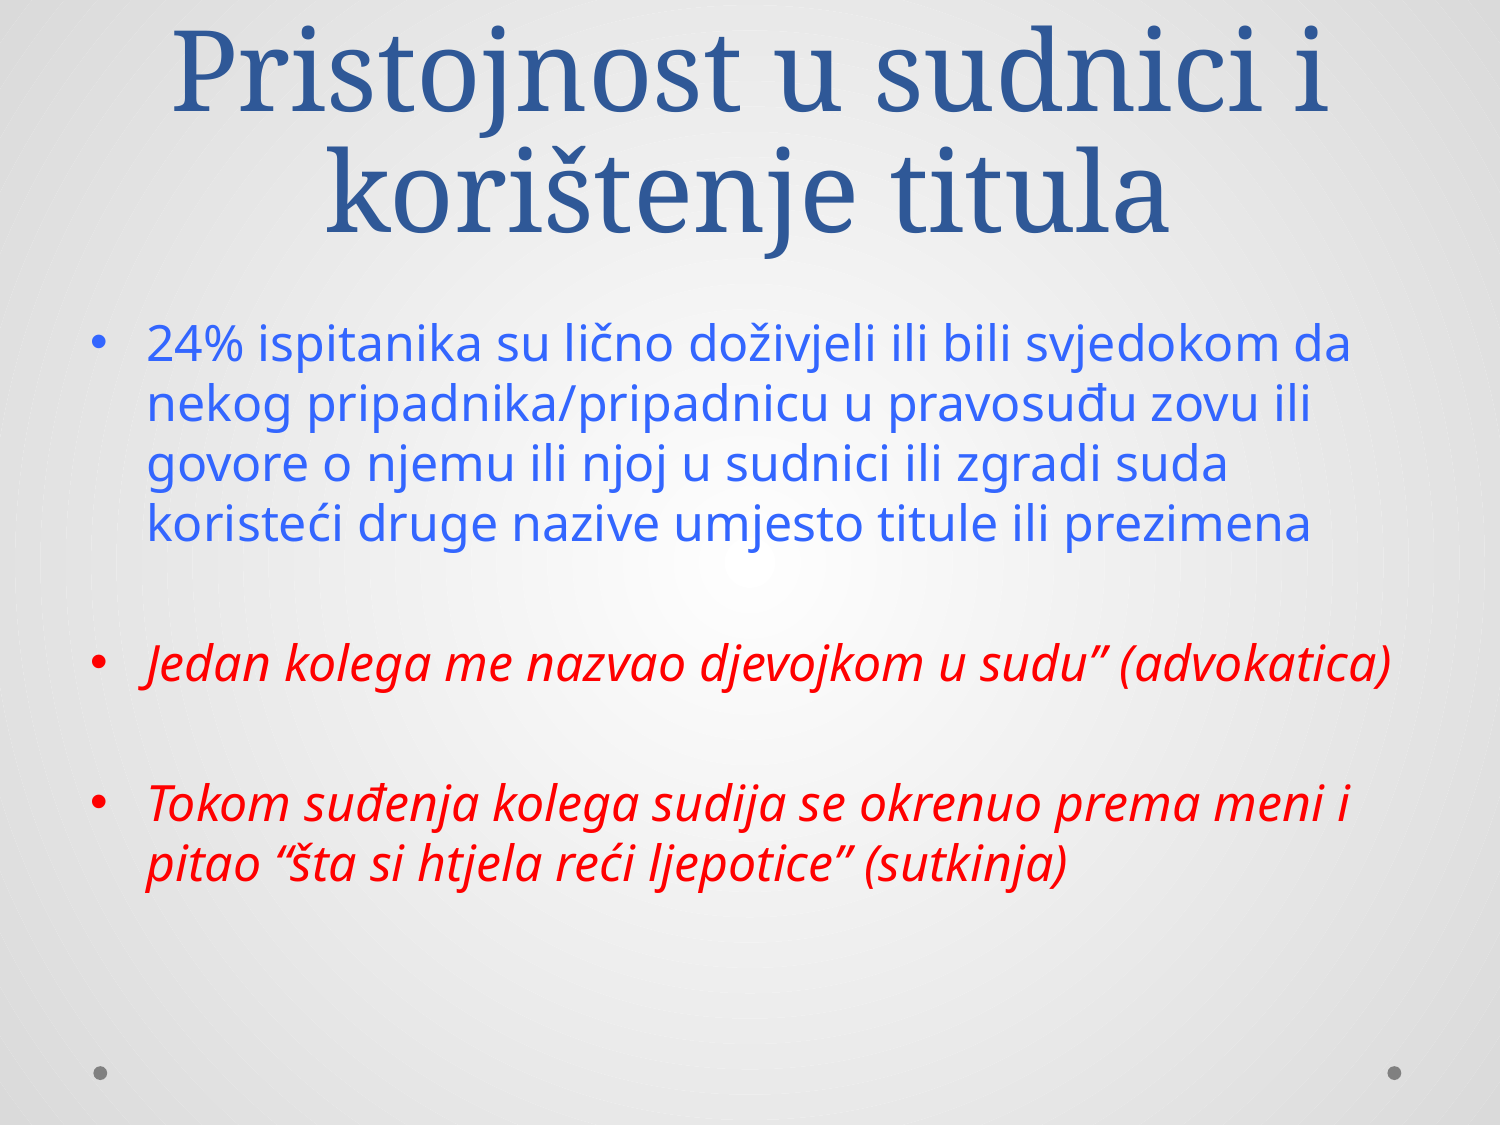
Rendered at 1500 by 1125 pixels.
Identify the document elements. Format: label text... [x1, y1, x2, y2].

list 24% ispitanika su lično doživjeli ili bili svjedokom da nekog pripadnika/pripadnicu u pravosuđu zovu ili govore o njemu ili njoj u sudnici ili zgradi suda koristeći druge nazive umjesto titule ili prezimena Jedan kolega me nazvao djevojkom u sudu” (advokatica) Tokom suđenja kolega sudija se okrenuo prema meni i pitao “šta si htjela reći ljepotice” (sutkinja) [75, 303, 1425, 1047]
title Pristojnost u sudnici i korištenje titula [75, 0, 1425, 263]
